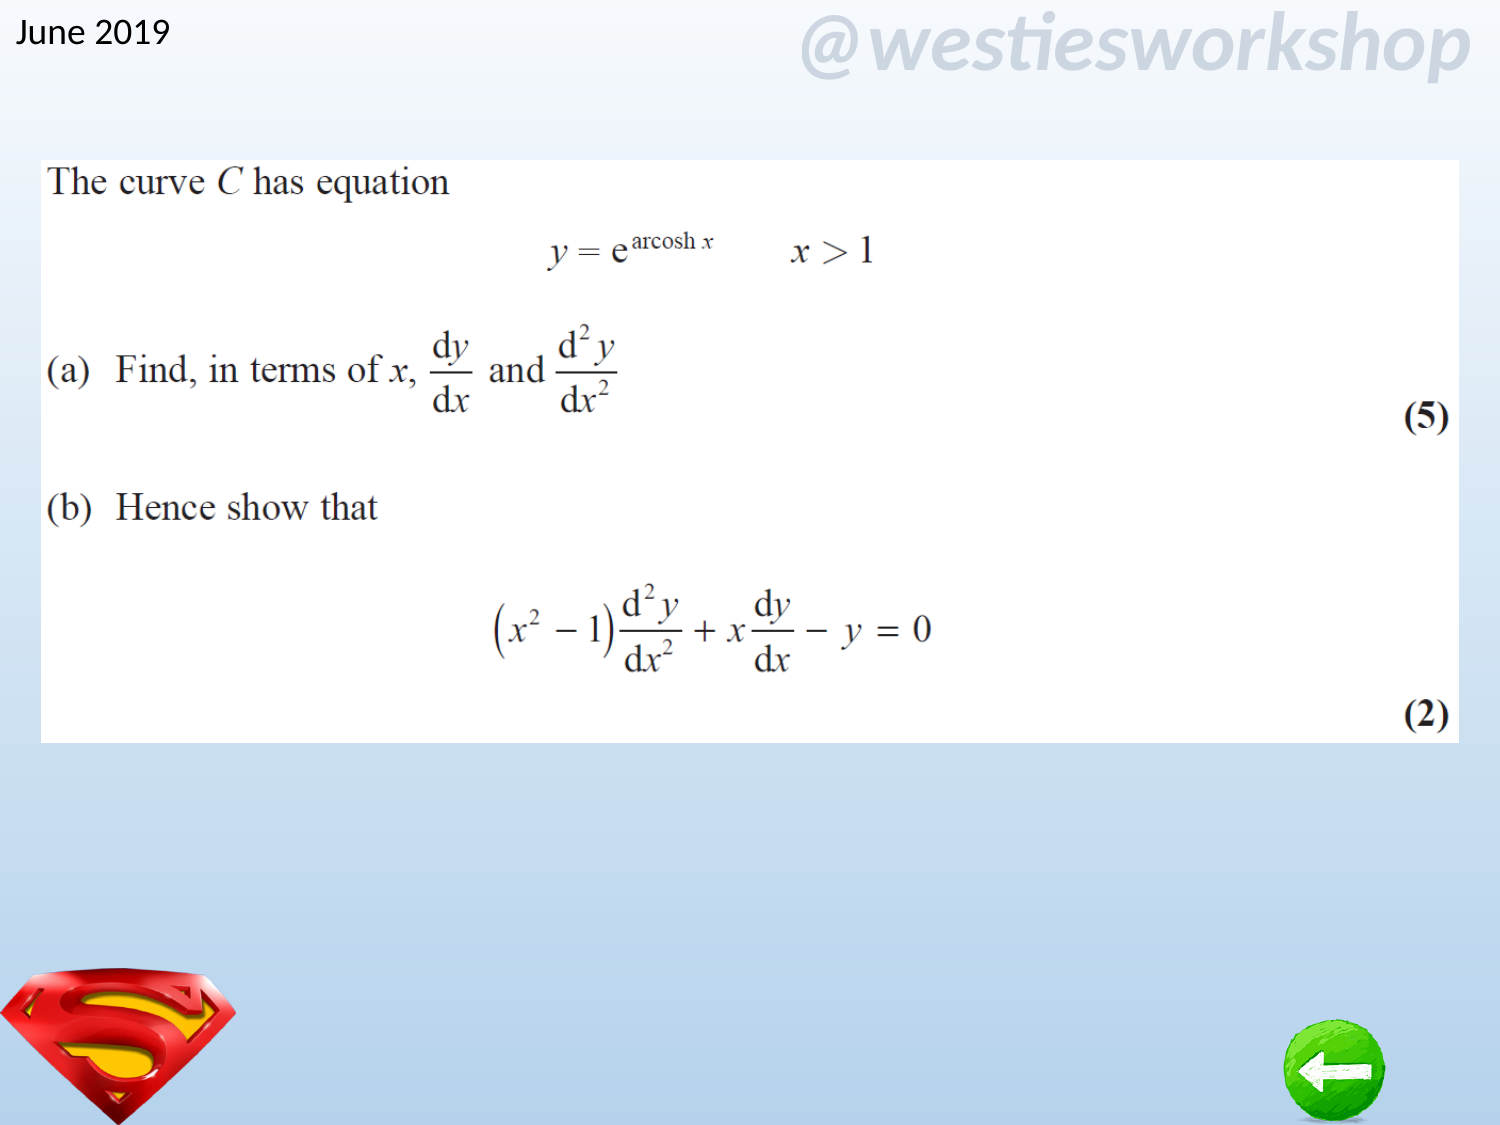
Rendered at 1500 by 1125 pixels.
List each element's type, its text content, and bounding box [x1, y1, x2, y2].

picture [0, 968, 236, 1125]
picture [41, 160, 1459, 743]
picture [1281, 1019, 1387, 1125]
text_box June 2019 [1, 0, 186, 60]
